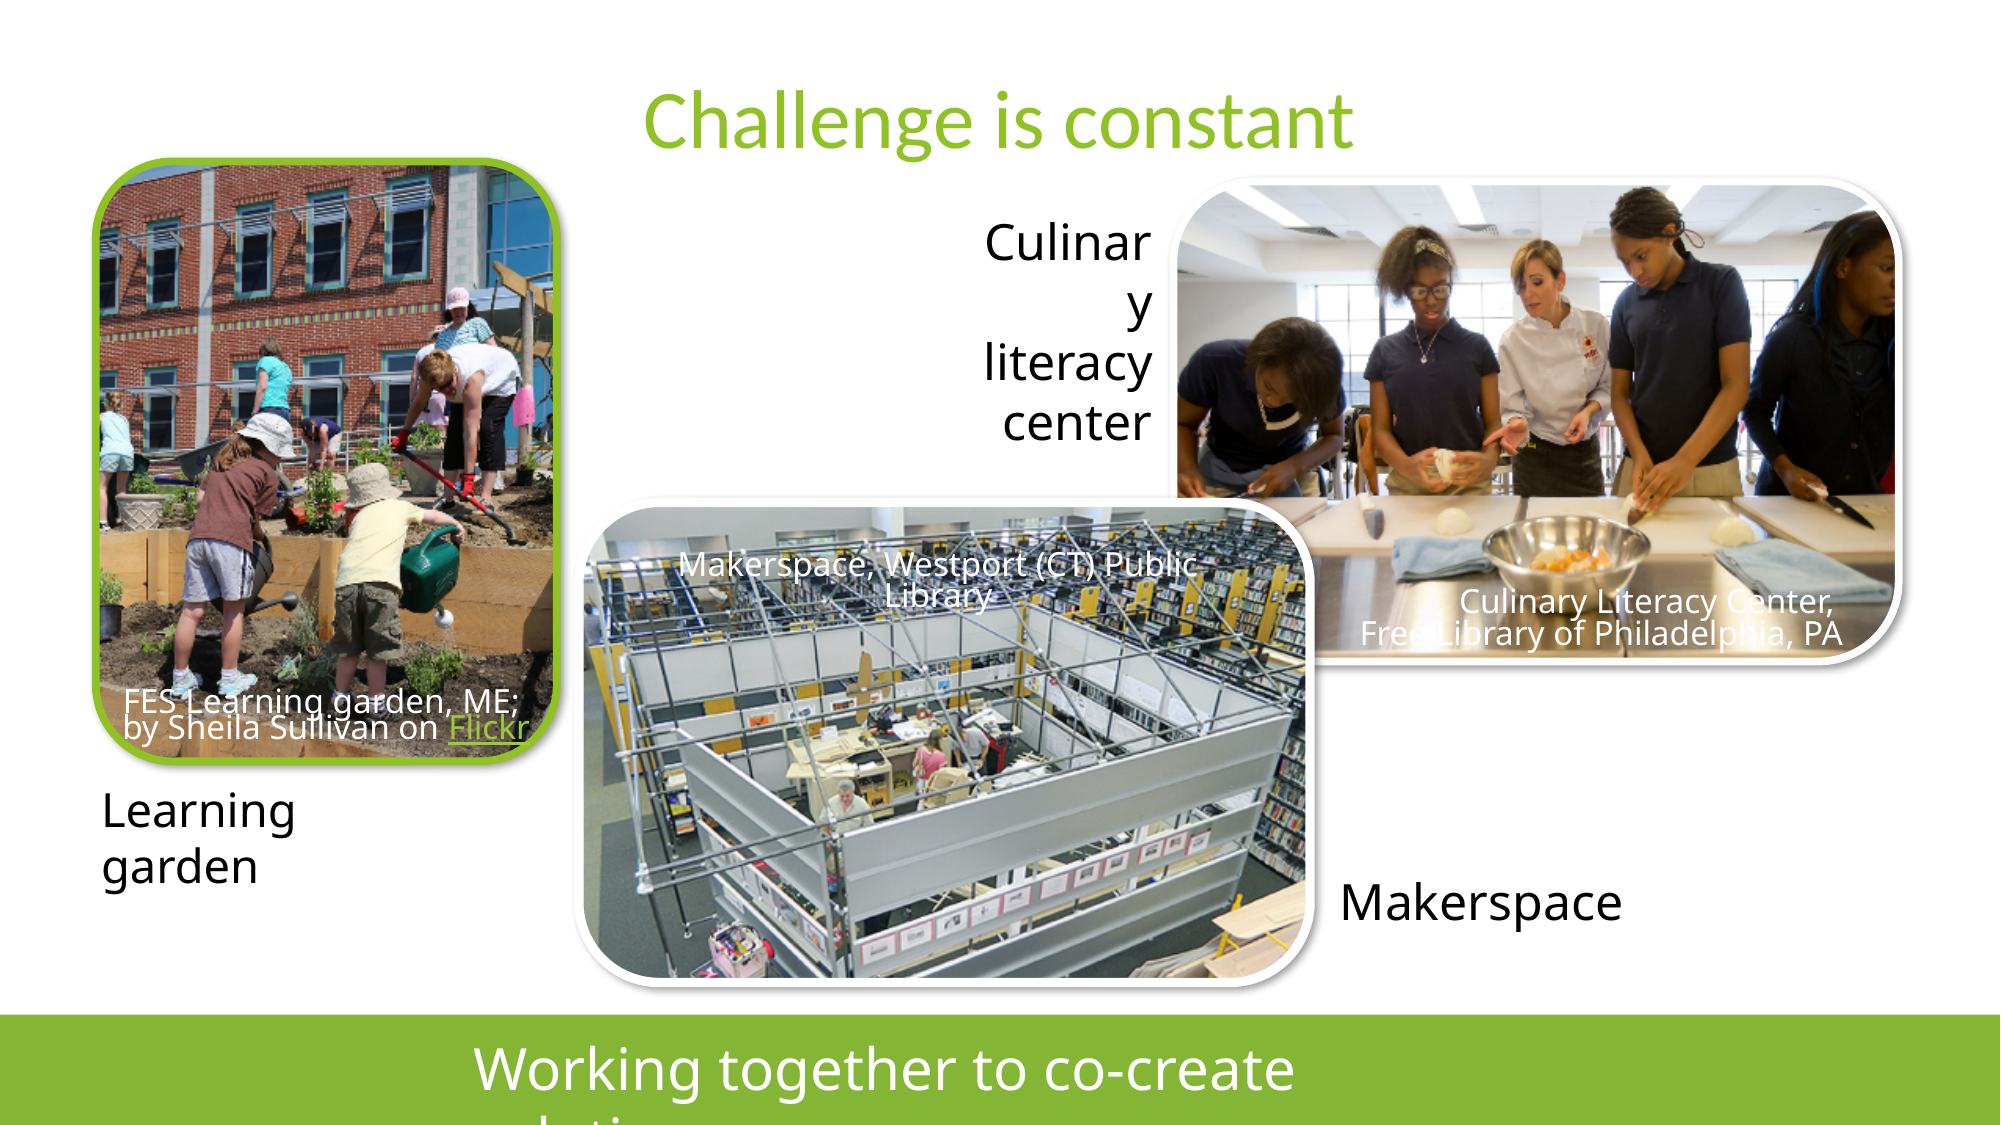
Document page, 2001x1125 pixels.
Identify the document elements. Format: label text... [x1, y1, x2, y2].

text_box Challenge is constant [598, 68, 1401, 162]
text_box FES Learning garden, ME; by Sheila Sullivan on Flickr [60, 681, 593, 762]
text_box Makerspace [1324, 862, 1664, 956]
text_box [577, 500, 1312, 985]
text_box [1171, 179, 1901, 664]
text_box [94, 159, 559, 681]
text_box Culinary literacy center [959, 203, 1168, 401]
text_box Culinary Literacy Center, Free Library of Philadelphia, PA [1251, 581, 1859, 652]
text_box Learning garden [86, 772, 318, 917]
list Working together to co-create solutions [458, 1024, 1545, 1118]
text_box Makerspace, Westport (CT) Public Library [634, 544, 1242, 600]
